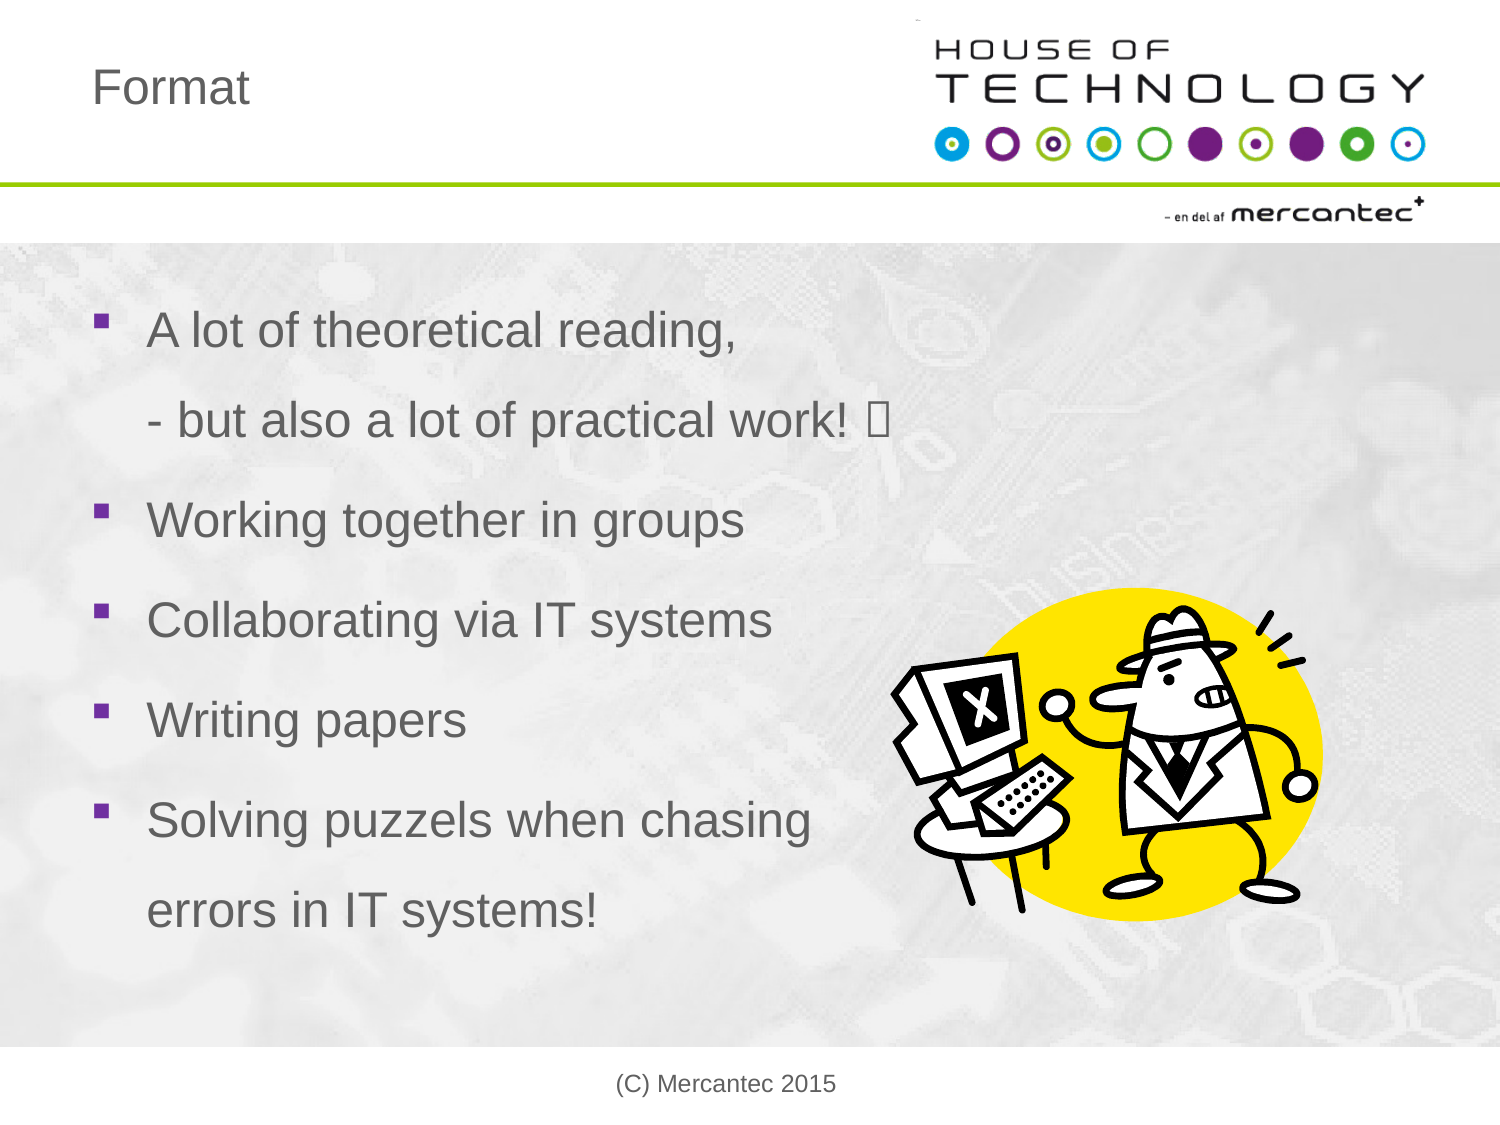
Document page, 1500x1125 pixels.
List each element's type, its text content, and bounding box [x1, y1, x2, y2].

picture [915, 19, 1454, 243]
list A lot of theoretical reading, - but also a lot of practical work!  Working together in groups Collaborating via IT systems Writing papers Solving puzzels when chasing errors in IT systems! [75, 260, 1425, 1005]
title Format [76, 31, 870, 138]
picture [889, 587, 1324, 922]
footer (C) Mercantec 2015 [466, 1058, 987, 1107]
